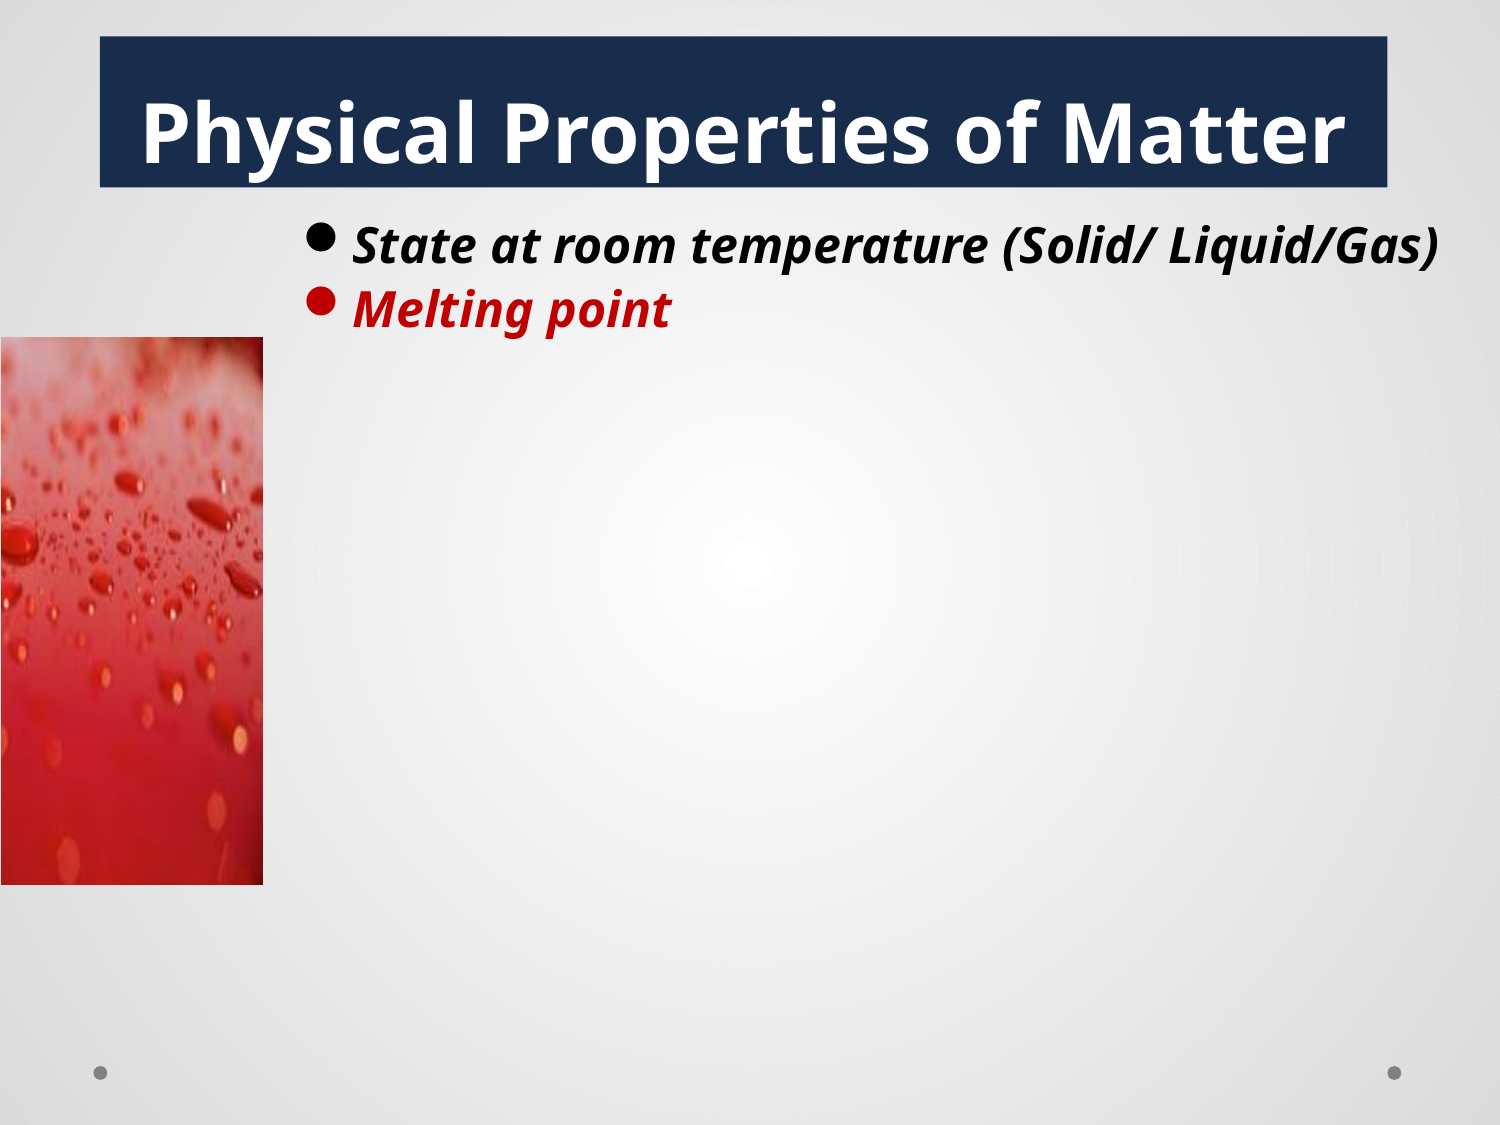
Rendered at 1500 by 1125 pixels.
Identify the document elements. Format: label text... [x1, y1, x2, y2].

title Physical Properties of Matter [99, 36, 1388, 188]
list State at room temperature (Solid/ Liquid/Gas) Melting point [212, 212, 1500, 1051]
picture [0, 337, 263, 886]
